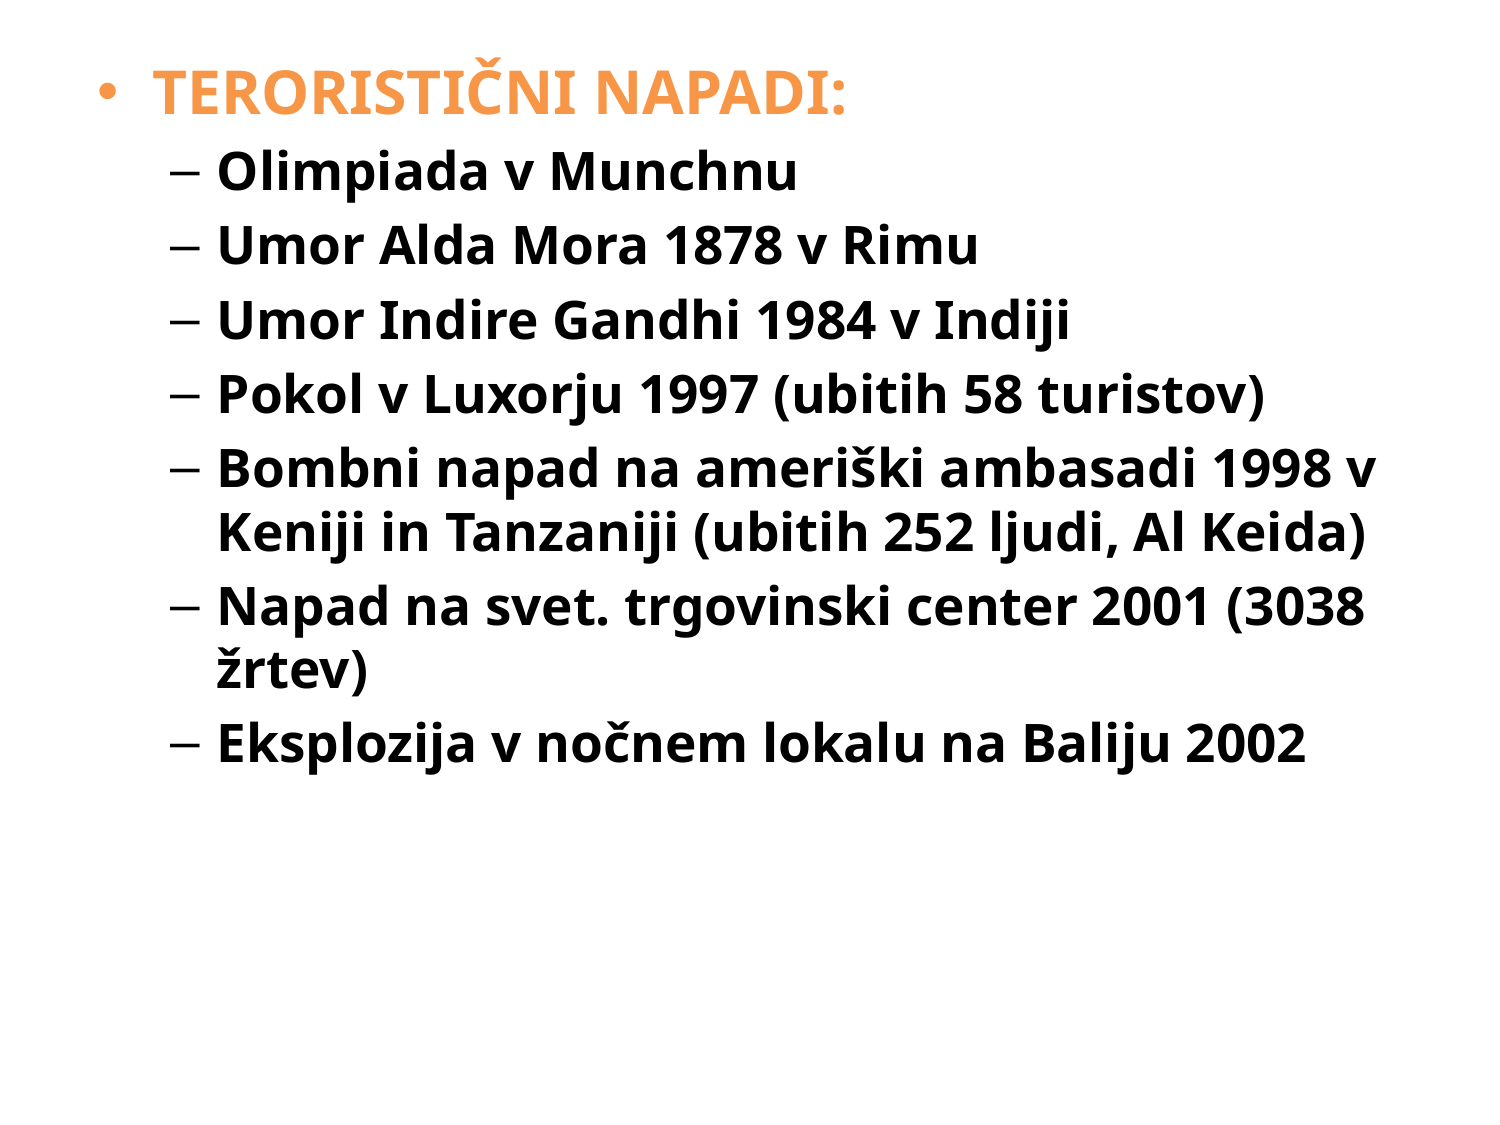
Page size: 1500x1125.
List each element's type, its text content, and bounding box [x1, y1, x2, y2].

list TERORISTIČNI NAPADI: Olimpiada v Munchnu Umor Alda Mora 1878 v Rimu Umor Indire Gandhi 1984 v Indiji Pokol v Luxorju 1997 (ubitih 58 turistov) Bombni napad na ameriški ambasadi 1998 v Keniji in Tanzaniji (ubitih 252 ljudi, Al Keida) Napad na svet. trgovinski center 2001 (3038 žrtev) Eksplozija v nočnem lokalu na Baliju 2002 [82, 46, 1432, 790]
